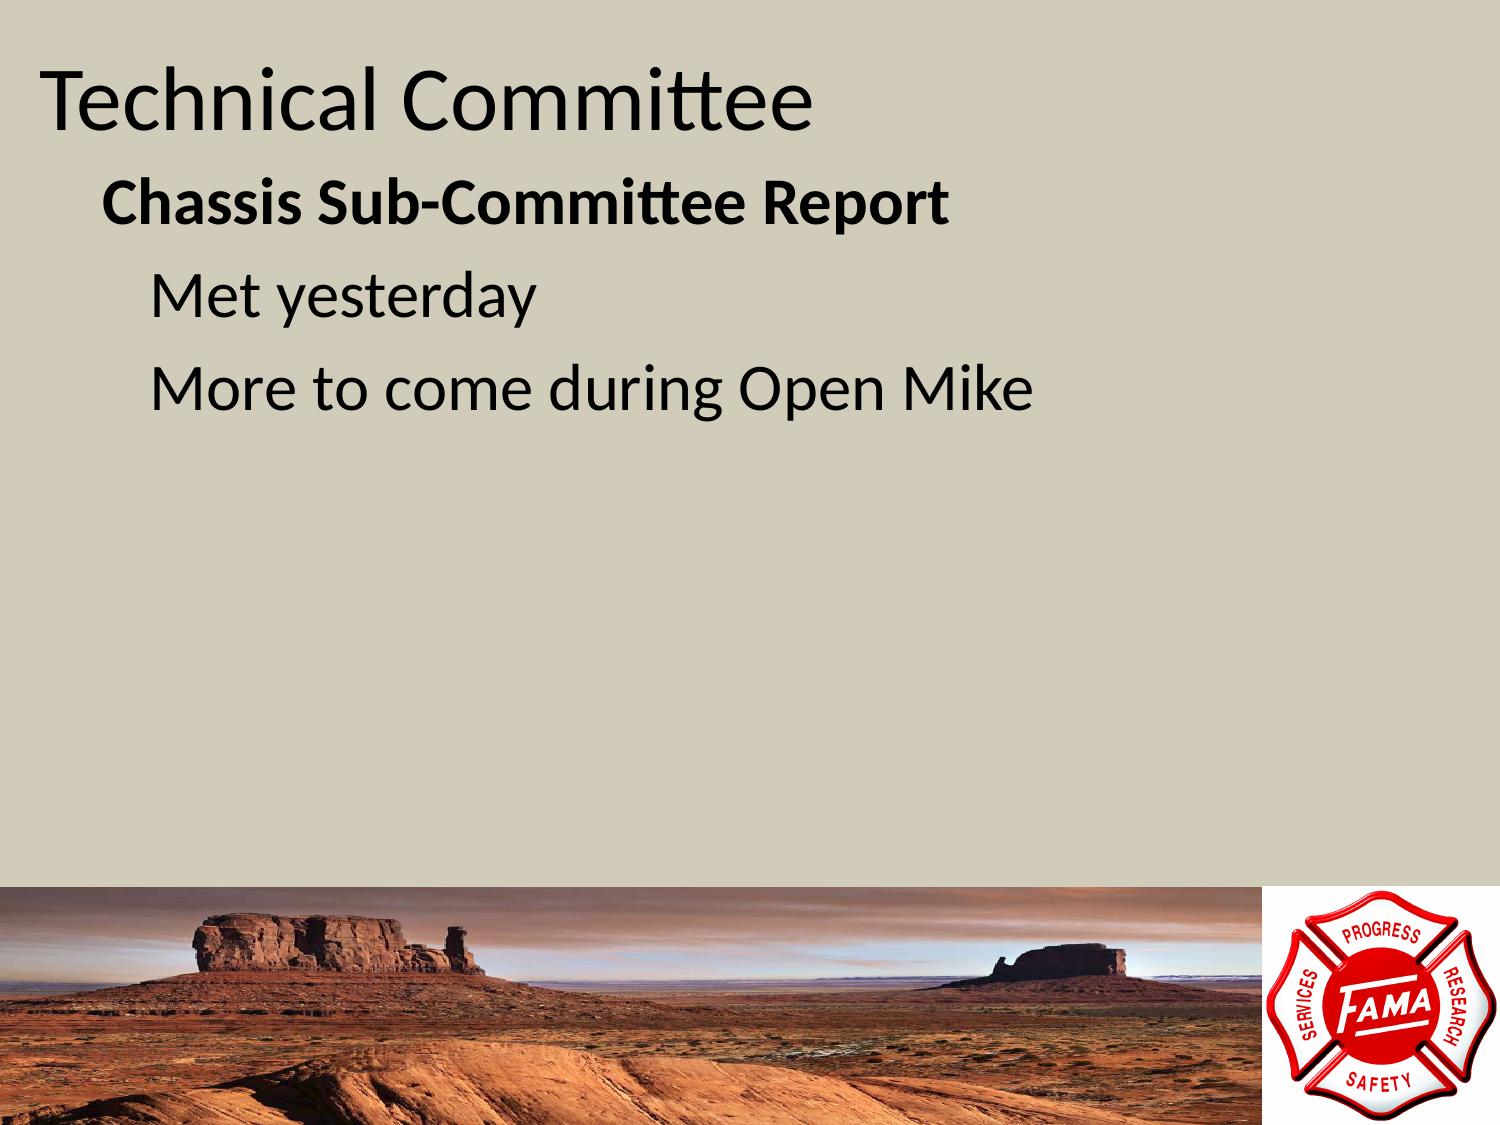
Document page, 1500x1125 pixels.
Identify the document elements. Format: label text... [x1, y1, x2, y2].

list Chassis Sub-Committee Report Met yesterday More to come during Open Mike [87, 149, 1325, 884]
title Technical Committee [24, 0, 1375, 188]
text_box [0, 885, 1500, 1125]
